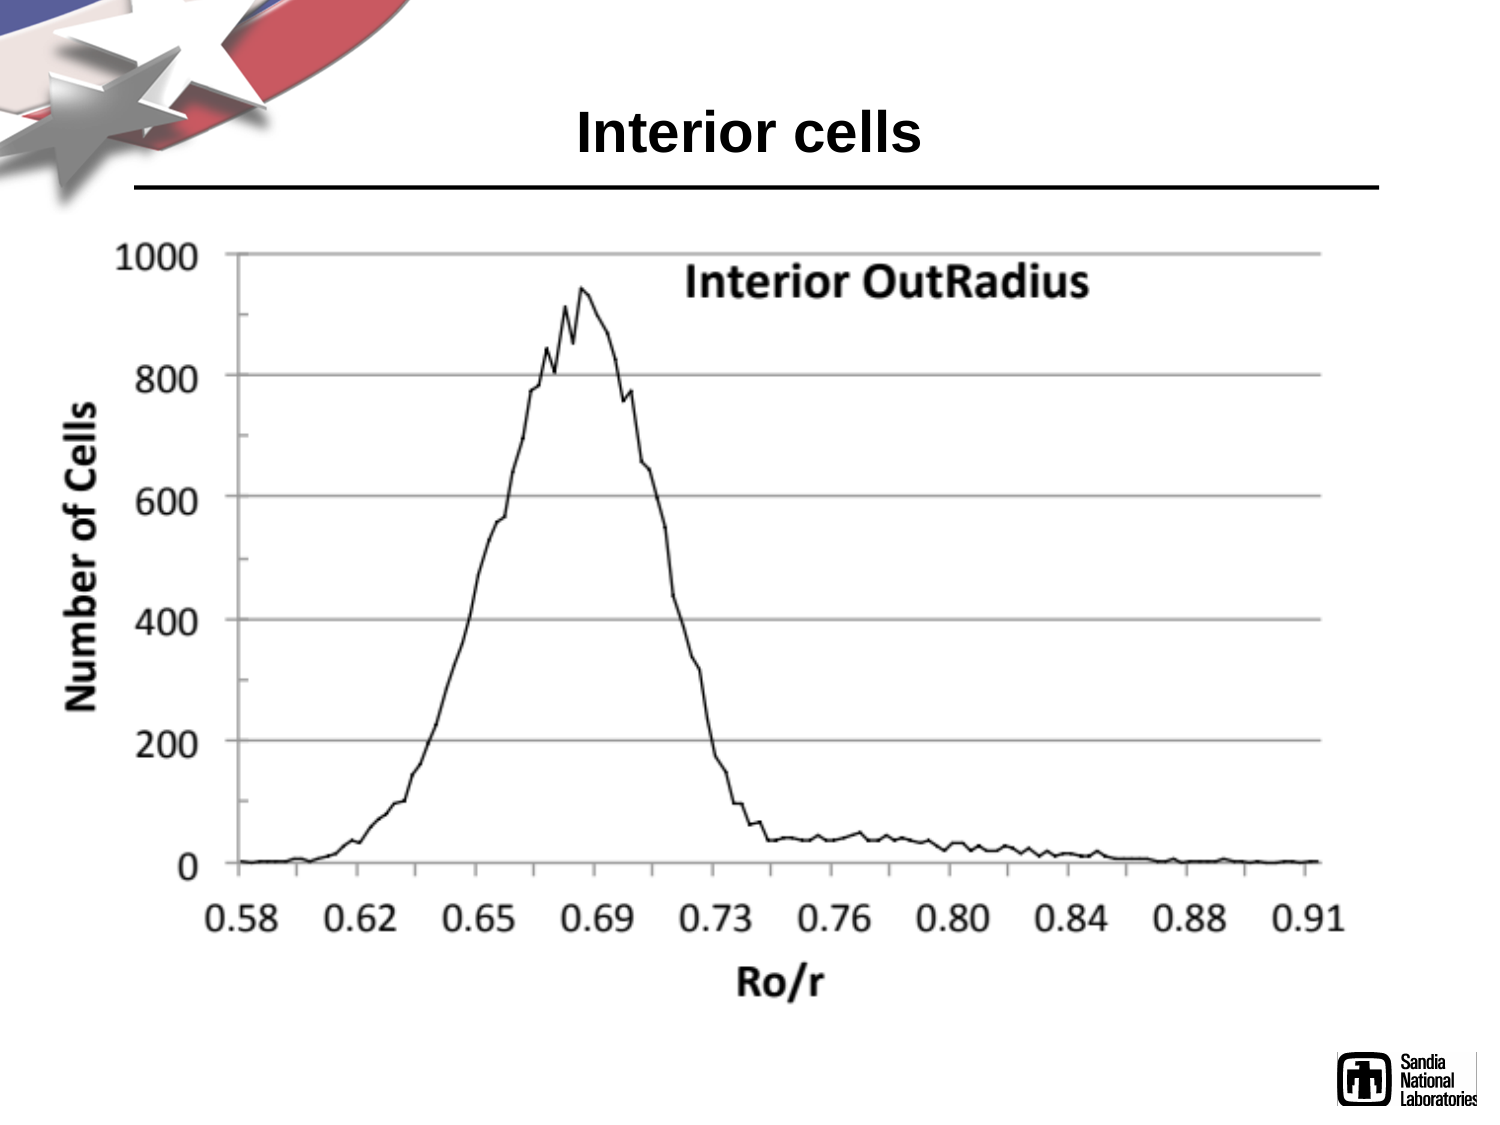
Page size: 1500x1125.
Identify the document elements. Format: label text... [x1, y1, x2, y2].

picture [10, 215, 1388, 1044]
title Interior cells [111, 45, 1388, 214]
